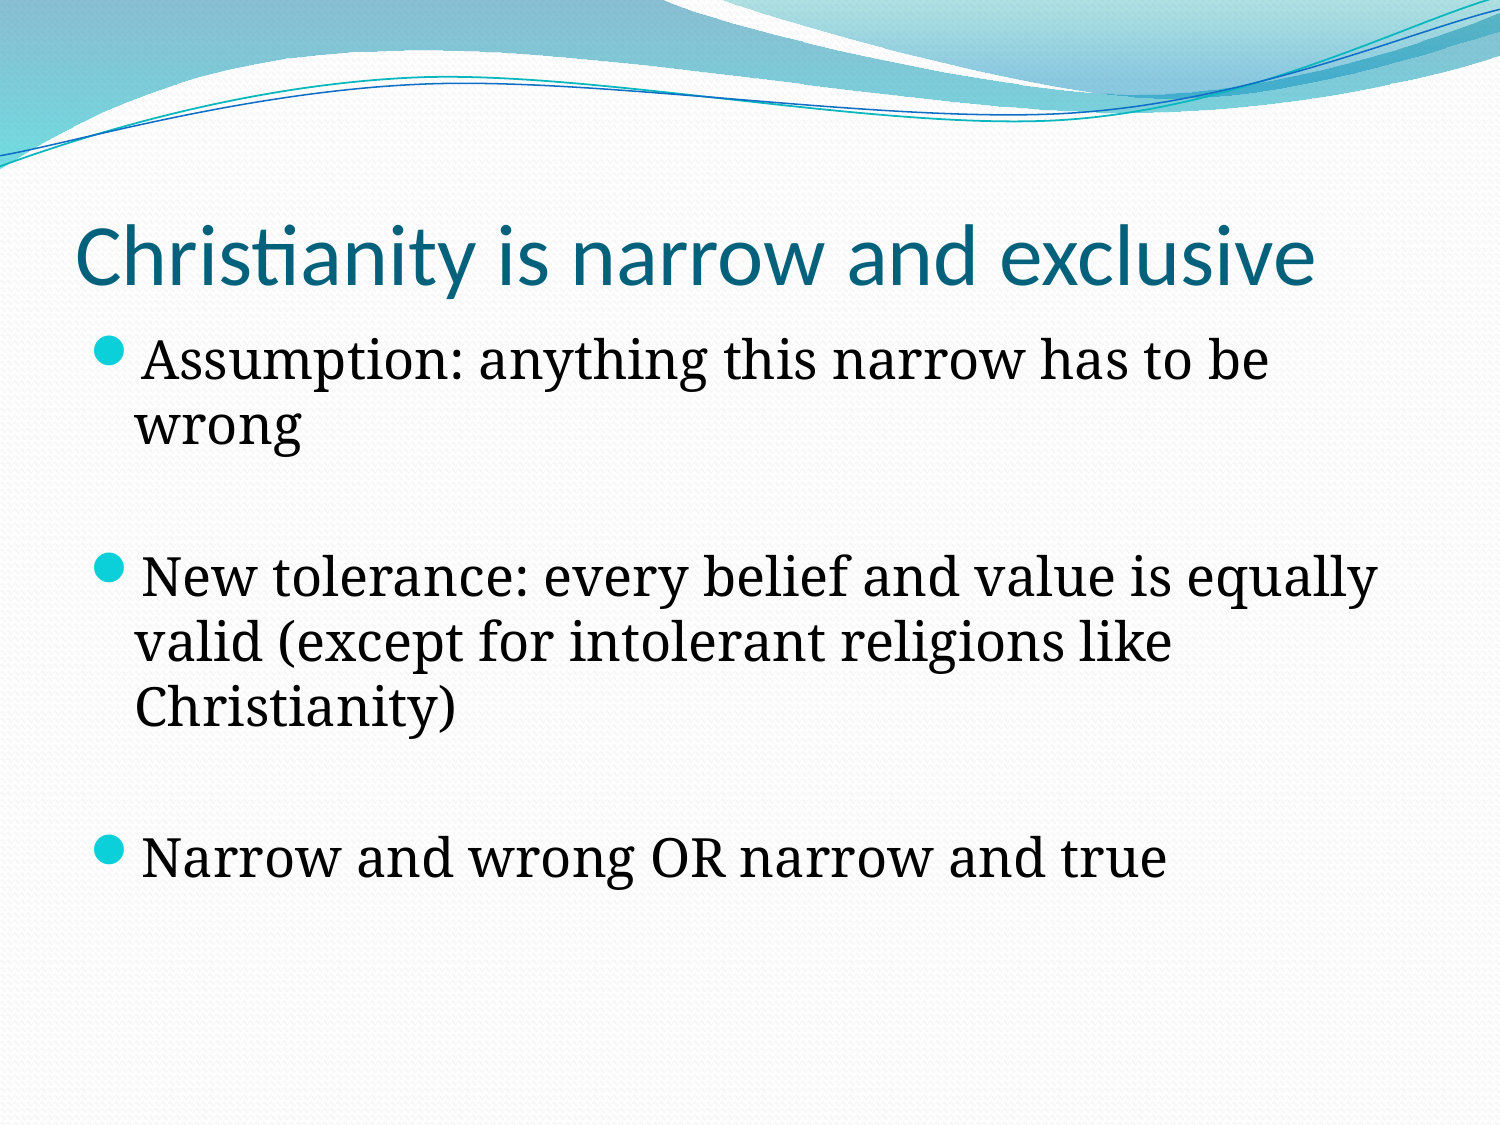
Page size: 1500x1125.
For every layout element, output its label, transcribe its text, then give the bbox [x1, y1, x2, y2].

title Christianity is narrow and exclusive [75, 115, 1425, 303]
list Assumption: anything this narrow has to be wrong New tolerance: every belief and value is equally valid (except for intolerant religions like Christianity) Narrow and wrong OR narrow and true [75, 317, 1425, 1075]
